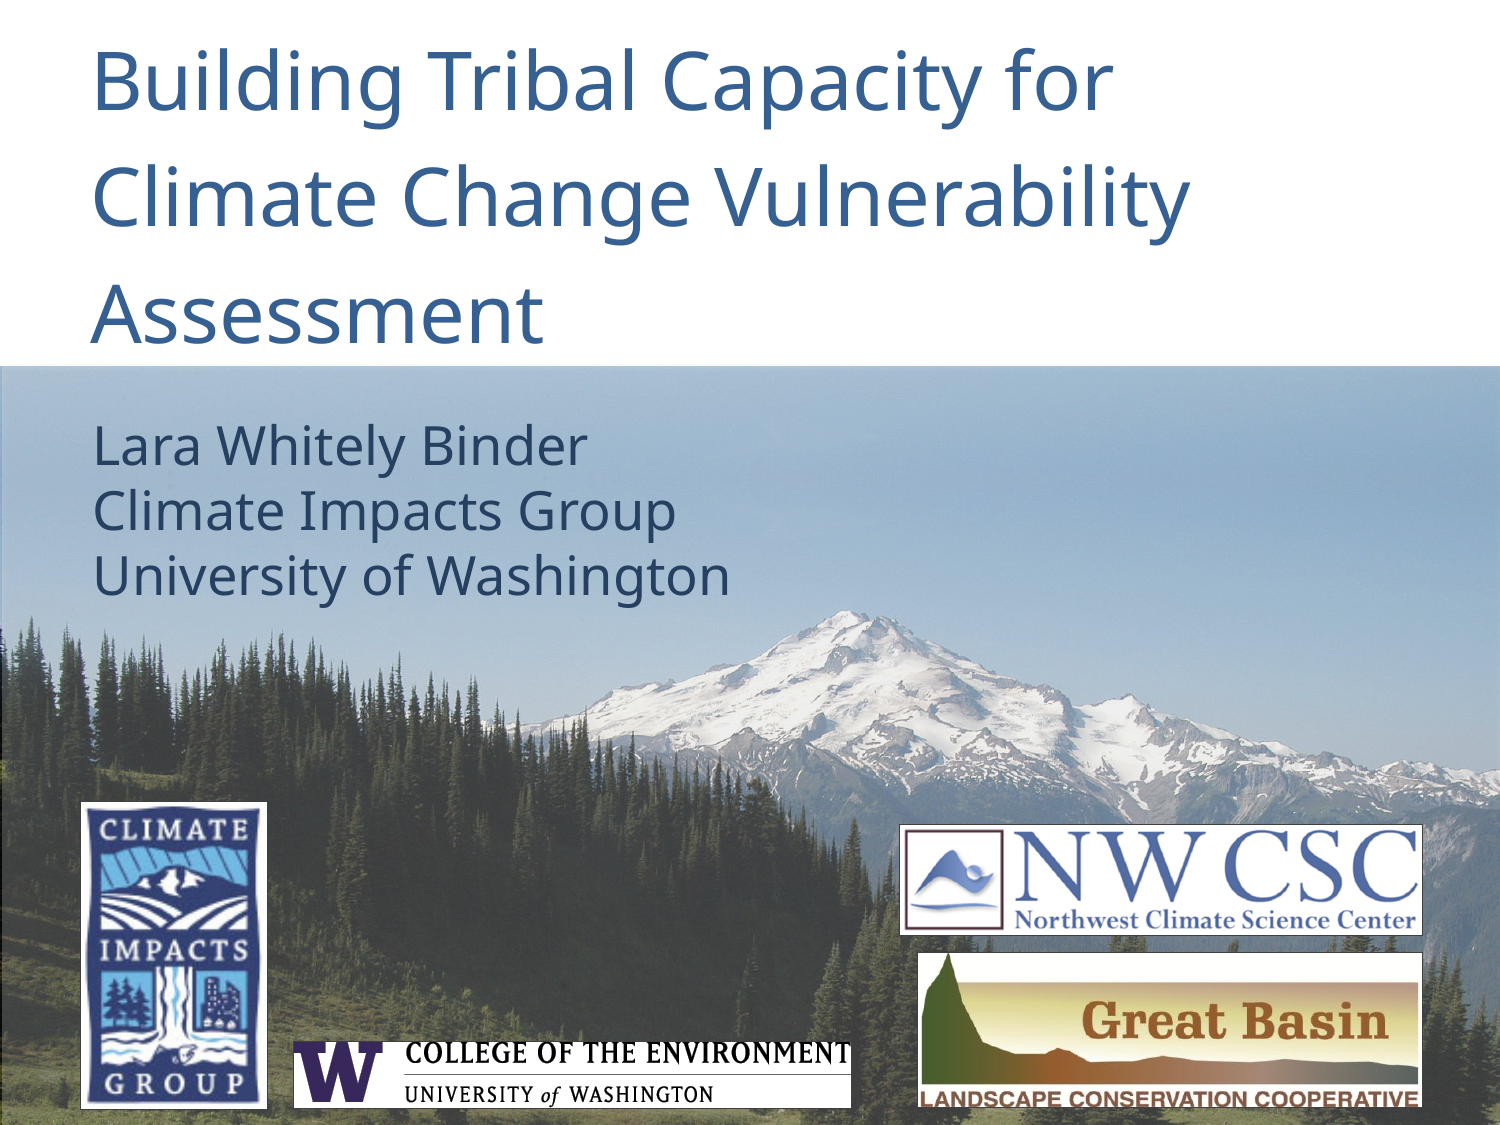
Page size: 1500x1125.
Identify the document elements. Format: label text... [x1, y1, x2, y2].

title Building Tribal Capacity for Climate Change Vulnerability Assessment [75, 49, 1478, 321]
picture [0, 366, 1500, 1125]
